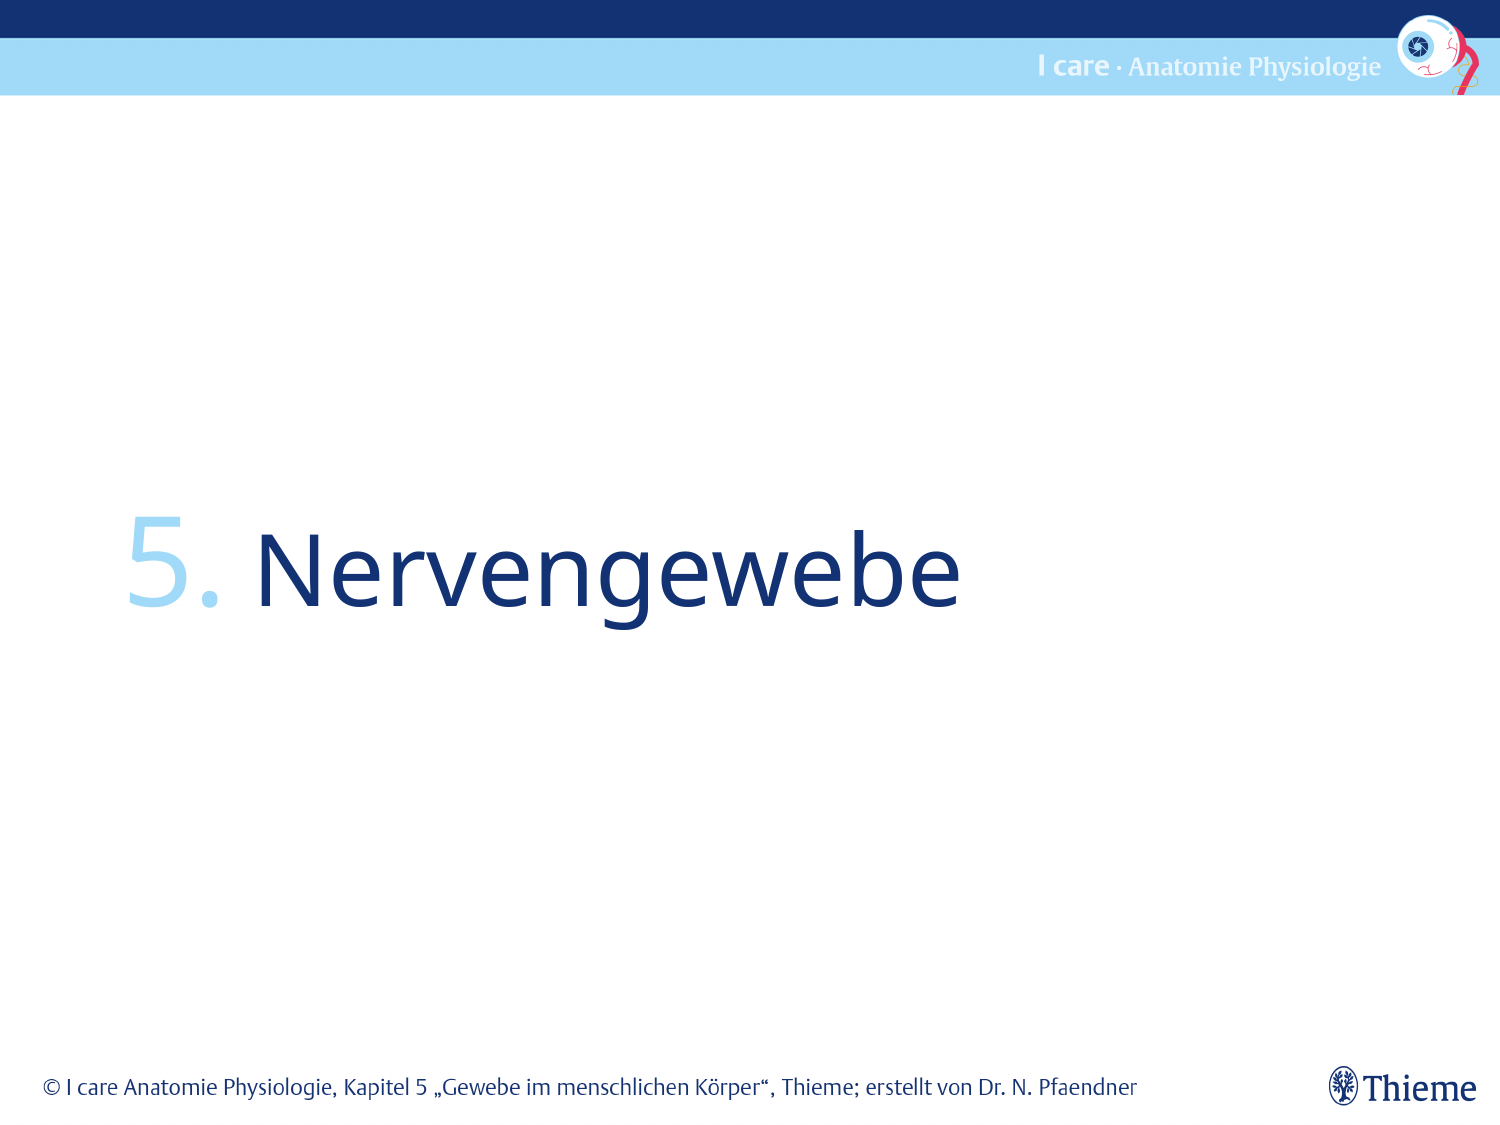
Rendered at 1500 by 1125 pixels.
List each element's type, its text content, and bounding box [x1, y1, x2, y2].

text_box 5. Nervengewebe [107, 148, 1395, 965]
picture [0, 0, 1500, 1125]
